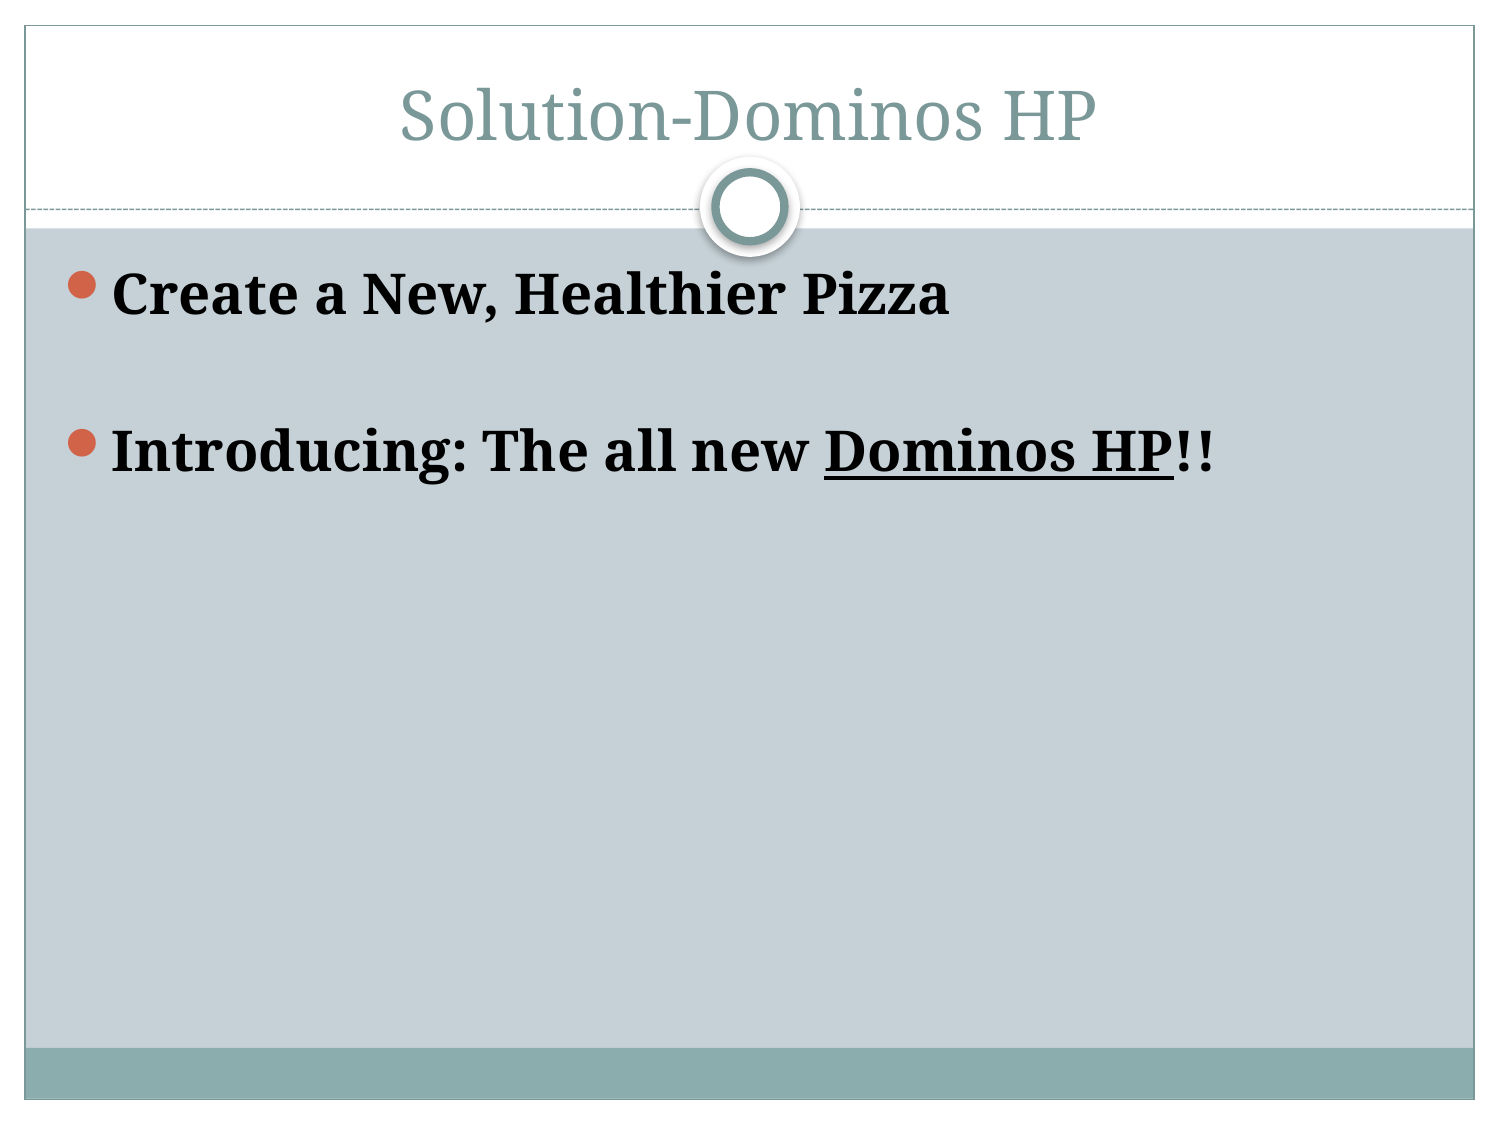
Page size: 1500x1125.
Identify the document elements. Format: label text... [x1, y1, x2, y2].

title Solution-Dominos HP [49, 37, 1450, 162]
list Create a New, Healthier Pizza Introducing: The all new Dominos HP!! [49, 250, 1445, 1001]
